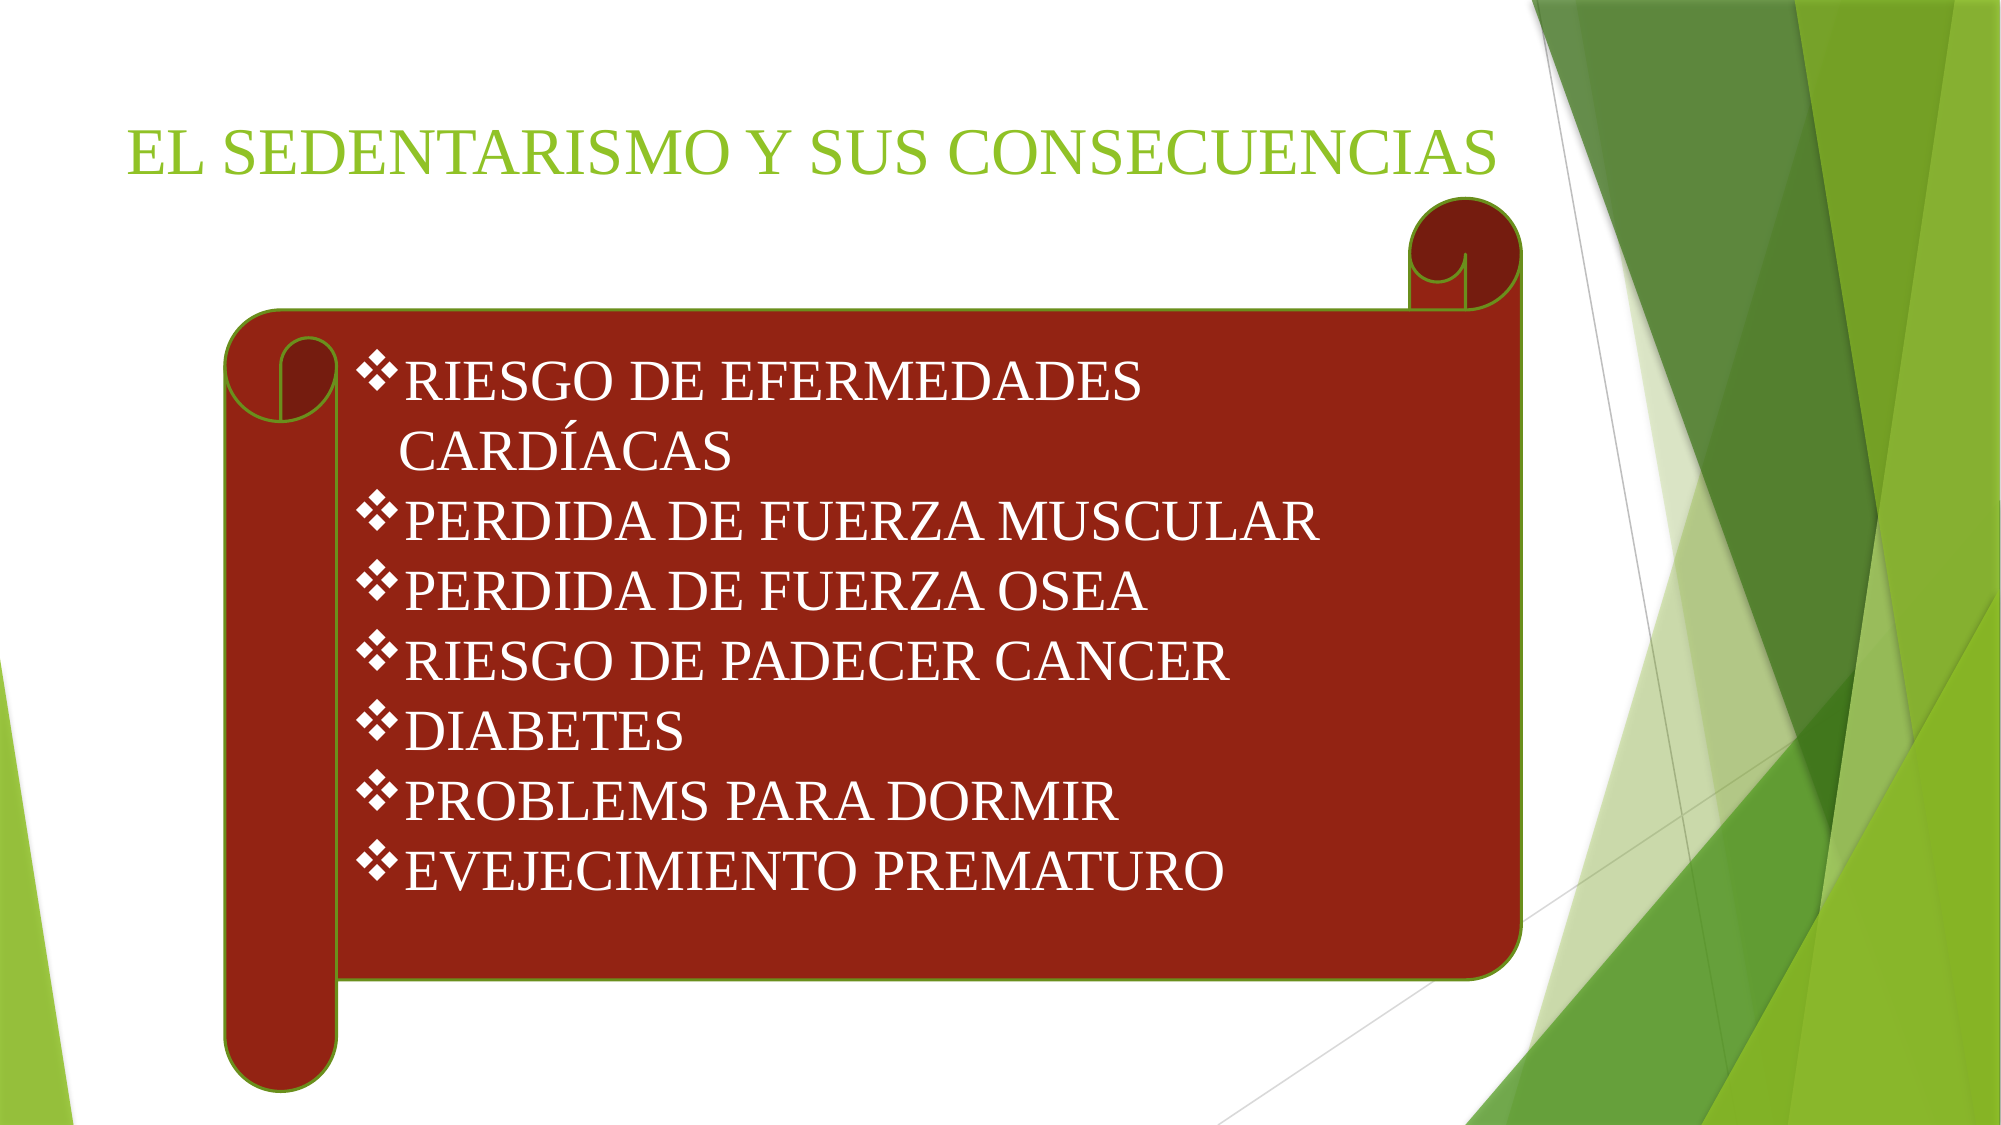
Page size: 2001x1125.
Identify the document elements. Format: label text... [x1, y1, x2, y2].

text_box RIESGO DE EFERMEDADES CARDÍACAS PERDIDA DE FUERZA MUSCULAR PERDIDA DE FUERZA OSEA RIESGO DE PADECER CANCER DIABETES PROBLEMS PARA DORMIR EVEJECIMIENTO PREMATURO [223, 196, 1523, 1094]
title EL SEDENTARISMO Y SUS CONSECUENCIAS [111, 99, 1522, 229]
